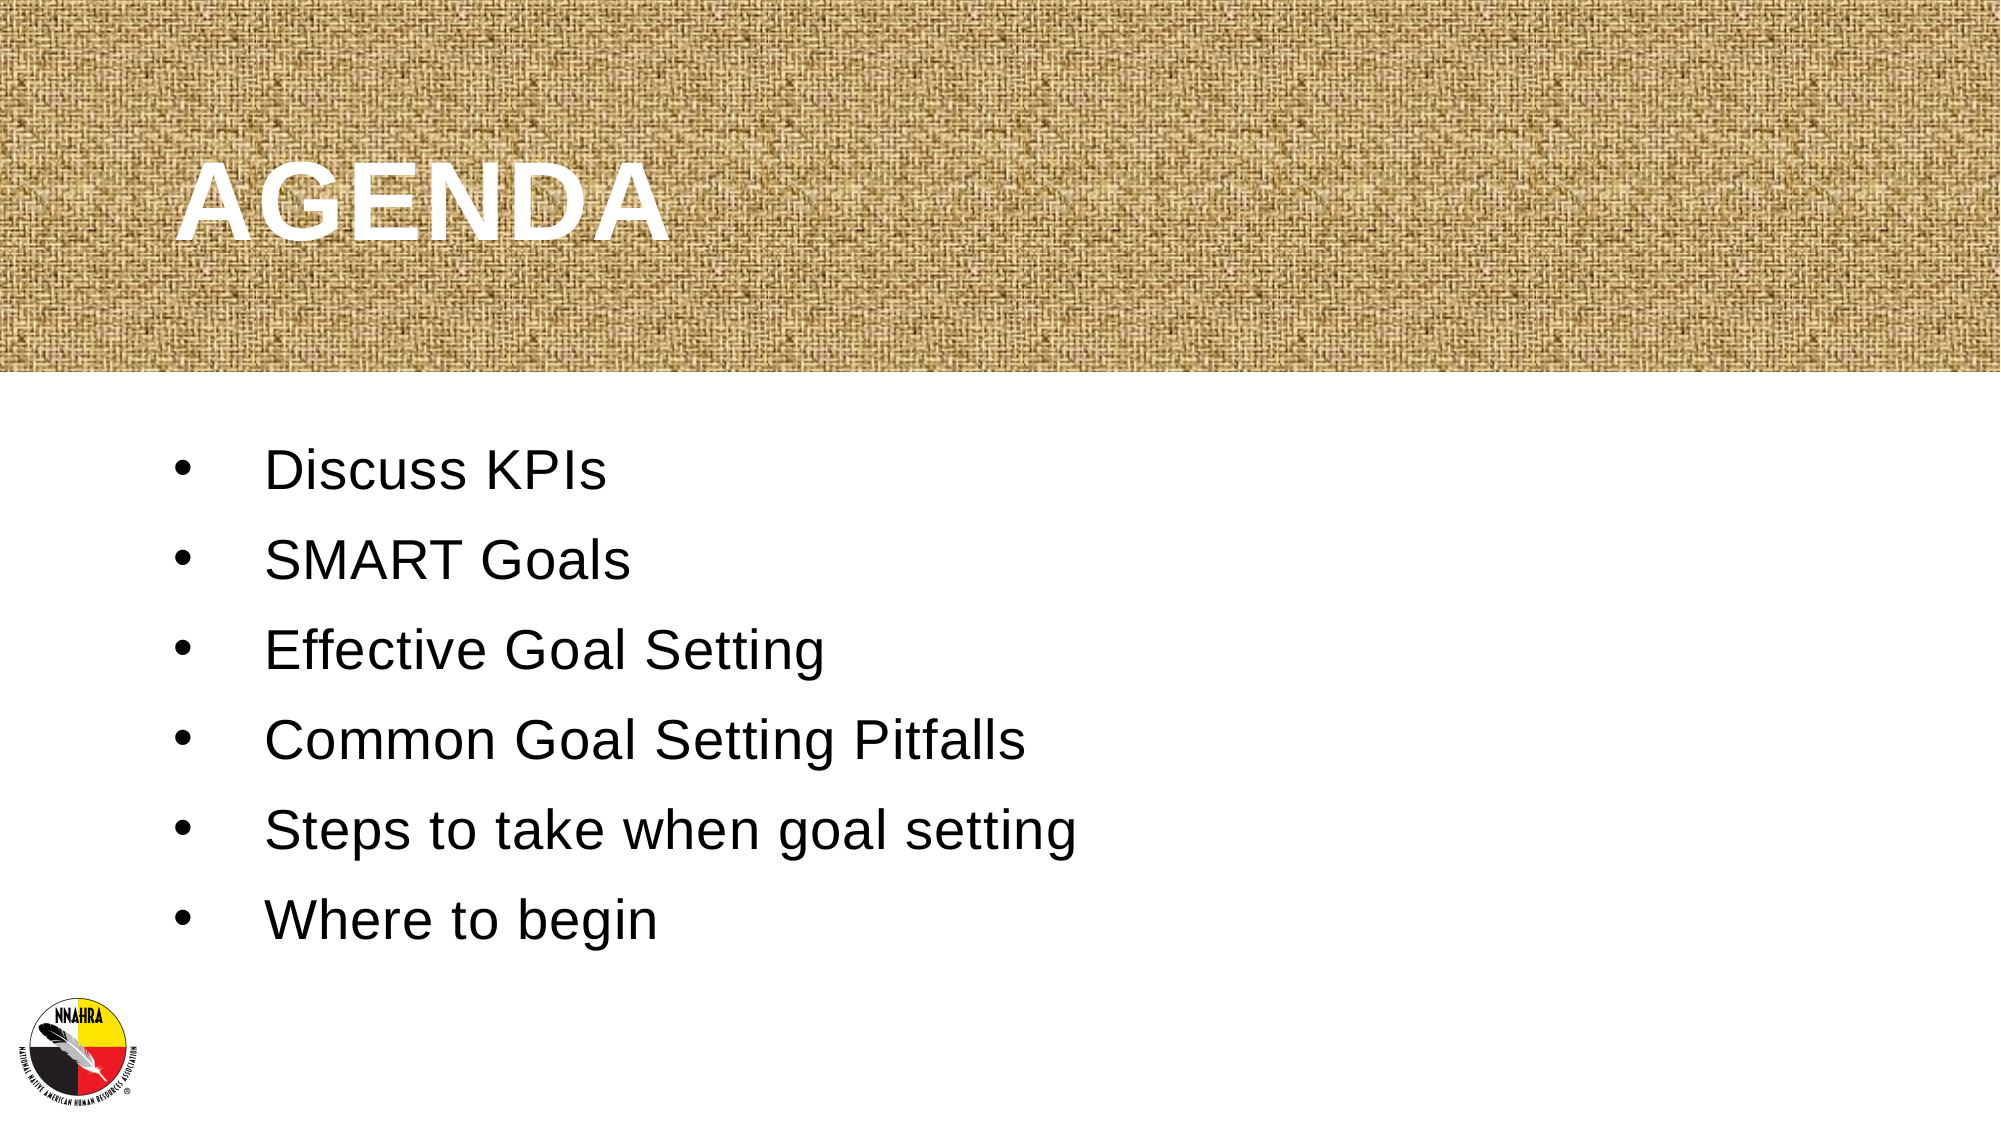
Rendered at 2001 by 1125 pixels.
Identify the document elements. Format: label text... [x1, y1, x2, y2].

picture [19, 998, 137, 1106]
title AGENDA [158, 55, 1900, 335]
list Discuss KPIs SMART Goals Effective Goal Setting Common Goal Setting Pitfalls Steps to take when goal setting Where to begin [158, 424, 1181, 959]
picture [0, 0, 2000, 372]
